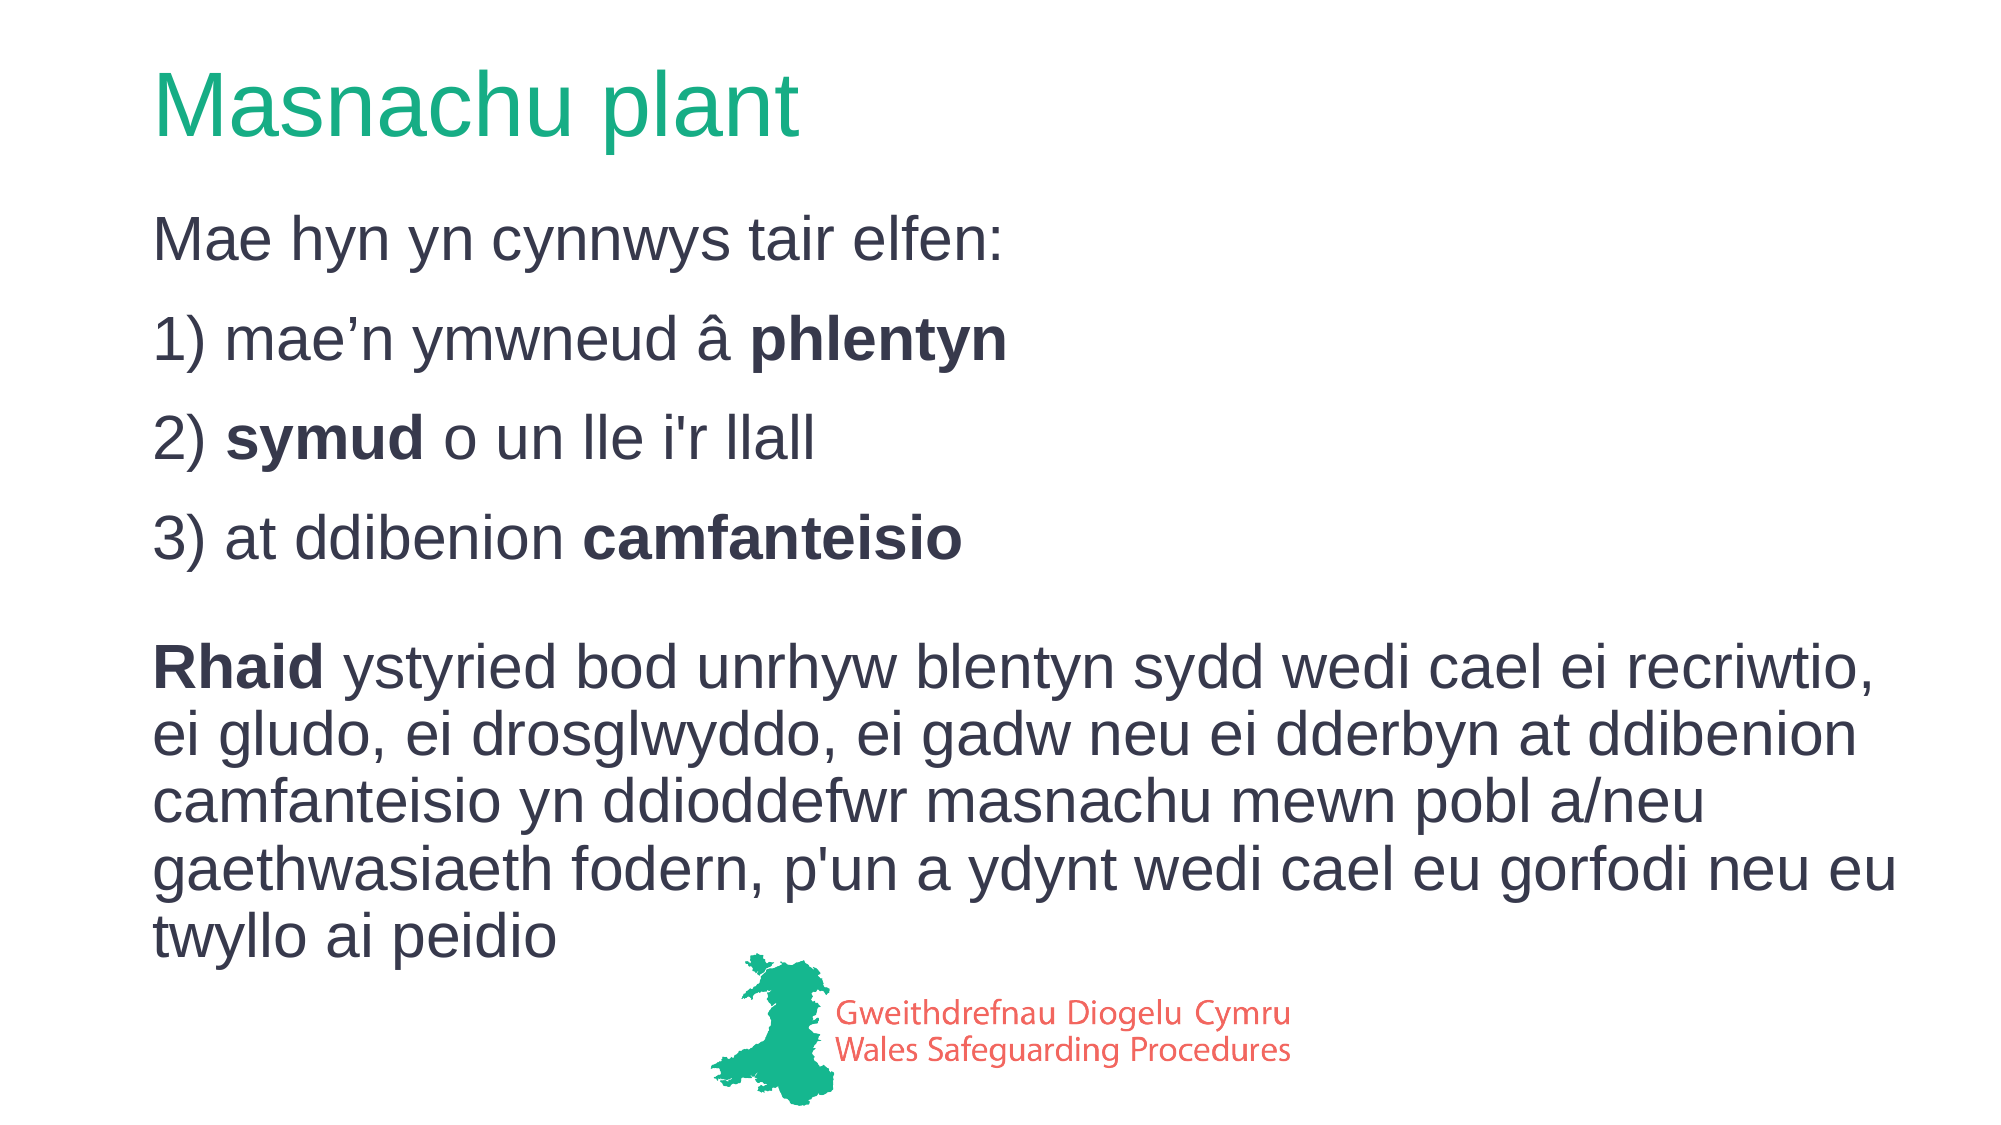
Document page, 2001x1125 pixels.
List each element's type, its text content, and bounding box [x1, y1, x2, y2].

picture [710, 979, 1290, 1106]
title Masnachu plant [137, 0, 1863, 190]
text_box Mae hyn yn cynnwys tair elfen: 1) mae’n ymwneud â phlentyn 2) symud o un lle i'r llall 3) at ddibenion camfanteisio [137, 190, 1917, 580]
text_box Rhaid ystyried bod unrhyw blentyn sydd wedi cael ei recriwtio, ei gludo, ei drosglwyddo, ei gadw neu ei dderbyn at ddibenion camfanteisio yn ddioddefwr masnachu mewn pobl a/neu gaethwasiaeth fodern, p'un a ydynt wedi cael eu gorfodi neu eu twyllo ai peidio [137, 626, 1917, 979]
